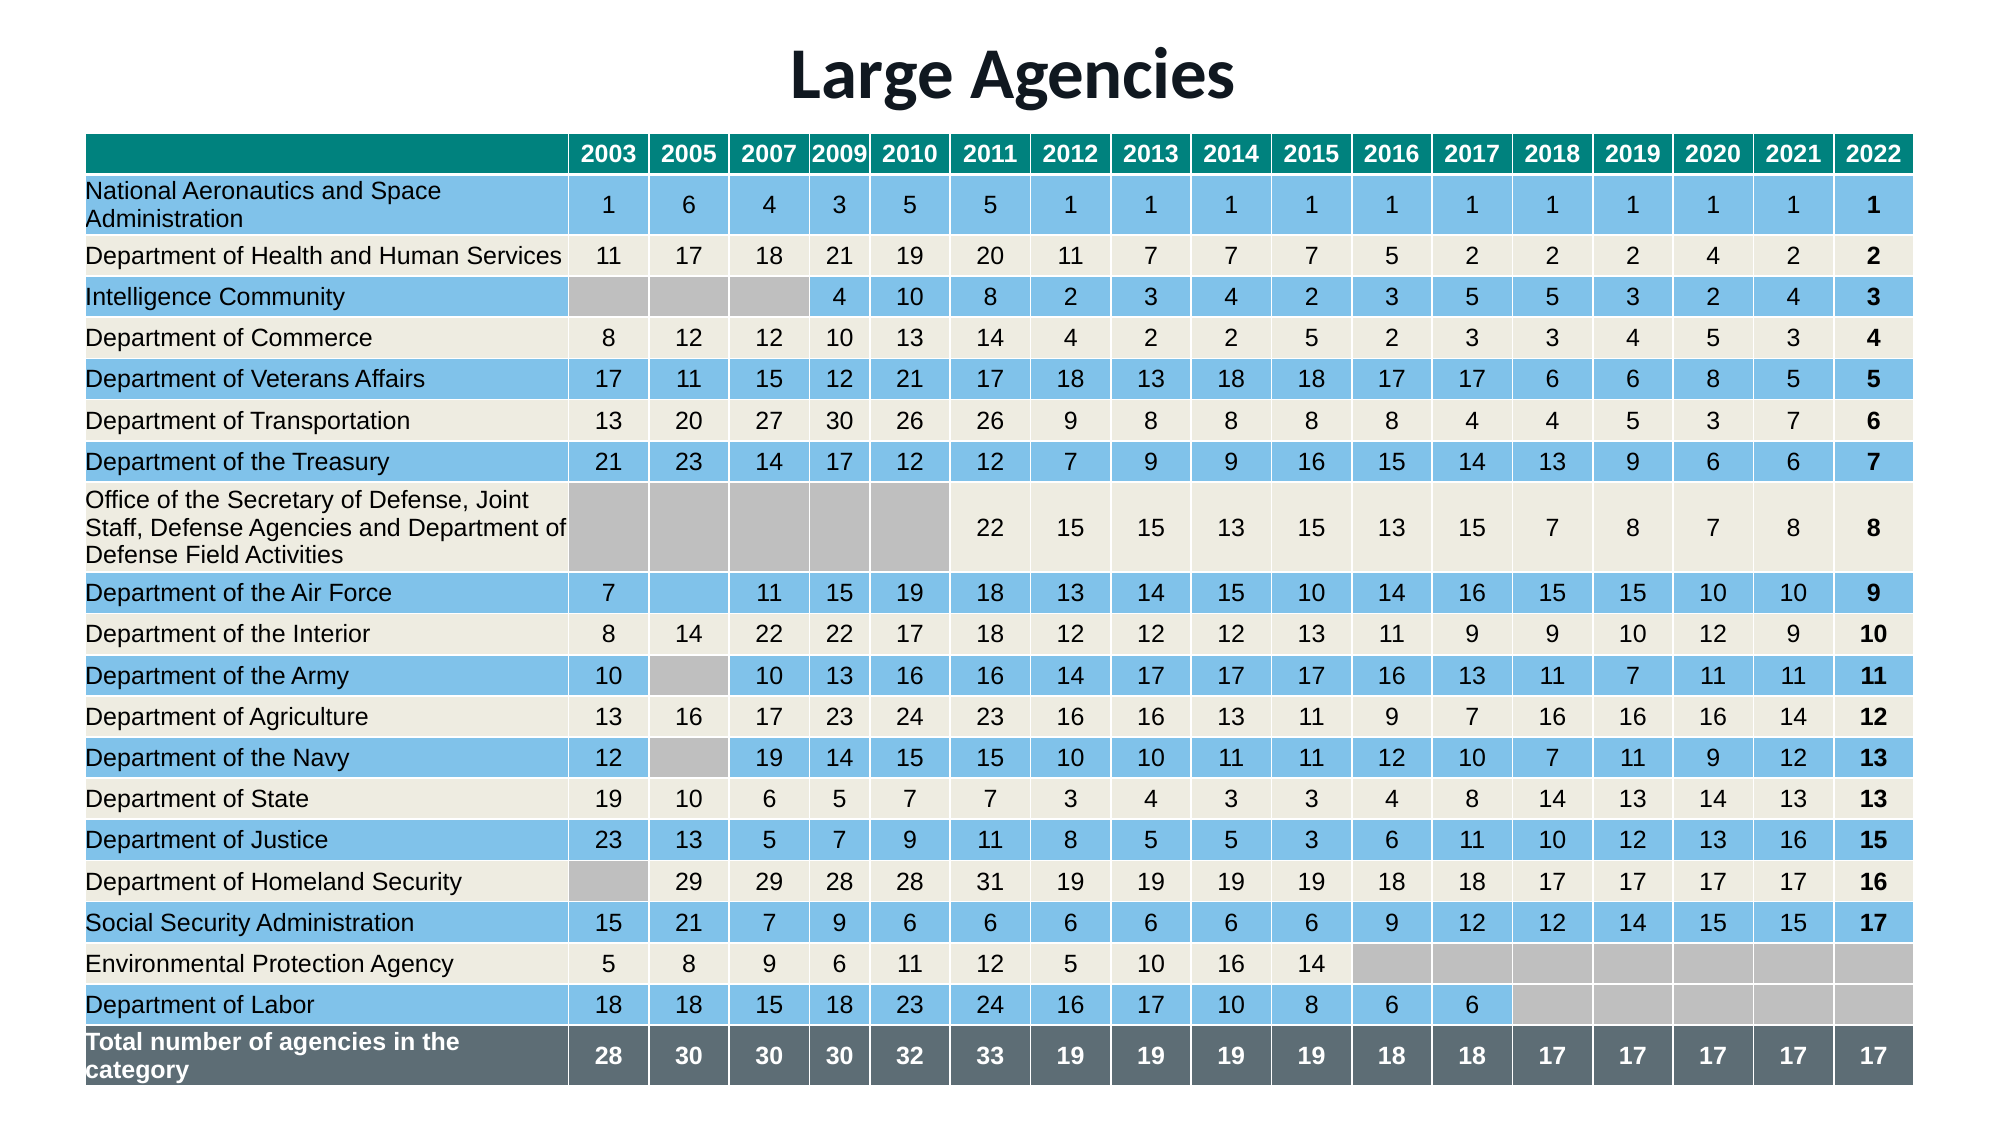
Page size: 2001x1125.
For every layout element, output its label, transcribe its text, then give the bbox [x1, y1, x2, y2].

table_cell 11 [569, 236, 648, 275]
table_cell 10 [569, 656, 648, 695]
table_cell 8 [1674, 359, 1753, 399]
table_cell [730, 483, 809, 571]
table_cell 17 [1192, 656, 1271, 695]
table_cell 23 [650, 442, 728, 481]
table_cell 9 [730, 944, 809, 983]
table_cell 13 [1031, 573, 1110, 613]
table_cell Department of Labor [86, 985, 568, 1024]
table_cell 3 [1513, 318, 1592, 358]
table_cell 11 [1433, 820, 1512, 860]
table_cell 13 [569, 400, 648, 440]
table_cell Department of State [86, 779, 568, 818]
table_cell 24 [871, 697, 949, 736]
table_cell 4 [730, 176, 809, 234]
table_cell 3 [1353, 277, 1431, 316]
table_cell 6 [1353, 985, 1431, 1024]
table_header 2019 [1594, 134, 1672, 173]
table_cell [569, 483, 648, 571]
table_cell 9 [1594, 442, 1672, 481]
table_cell 16 [871, 656, 949, 695]
table_cell 28 [810, 861, 869, 901]
table_cell 16 [1835, 861, 1913, 901]
table_cell 8 [951, 277, 1030, 316]
table_cell National Aeronautics and Space Administration [86, 176, 568, 234]
table_cell 1 [1192, 176, 1271, 234]
table_cell 14 [1112, 573, 1190, 613]
table_cell 5 [871, 176, 949, 234]
table_cell 2 [1353, 318, 1431, 358]
table_cell Department of the Treasury [86, 442, 568, 481]
table_cell 5 [1192, 820, 1271, 860]
table_cell 13 [871, 318, 949, 358]
table_cell 18 [951, 614, 1030, 654]
table_cell 12 [1192, 614, 1271, 654]
table_cell 7 [1192, 236, 1271, 275]
table_cell 1 [1272, 176, 1351, 234]
table_cell 8 [1433, 779, 1512, 818]
table_cell 15 [1835, 820, 1913, 860]
table_cell [569, 861, 648, 901]
table_cell 12 [1353, 738, 1431, 777]
table_cell 23 [951, 697, 1030, 736]
table_cell 5 [1031, 944, 1110, 983]
table_cell [1835, 944, 1913, 983]
table_cell [650, 738, 728, 777]
table_cell 18 [1433, 1026, 1512, 1085]
table_cell 3 [1754, 318, 1833, 358]
table_cell 18 [730, 236, 809, 275]
table_cell 2 [1594, 236, 1672, 275]
table_header 2010 [871, 134, 949, 173]
table_cell 17 [1754, 1026, 1833, 1085]
table_cell 8 [1594, 483, 1672, 571]
table_cell 17 [1433, 359, 1512, 399]
table_cell 4 [1031, 318, 1110, 358]
table_cell 7 [1513, 483, 1592, 571]
table_cell 8 [1192, 400, 1271, 440]
table_cell 21 [871, 359, 949, 399]
table_cell 5 [1112, 820, 1190, 860]
table_header 2011 [951, 134, 1030, 173]
table_cell 11 [871, 944, 949, 983]
table_cell 19 [1272, 861, 1351, 901]
table_cell 5 [1513, 277, 1592, 316]
table_cell 23 [810, 697, 869, 736]
table_cell [1594, 985, 1672, 1024]
table_cell 11 [1513, 656, 1592, 695]
table_cell 15 [1353, 442, 1431, 481]
table_cell 10 [810, 318, 869, 358]
table_cell [730, 277, 809, 316]
table_cell 9 [871, 820, 949, 860]
table_cell 12 [871, 442, 949, 481]
table_cell 8 [1112, 400, 1190, 440]
table_cell 7 [1112, 236, 1190, 275]
table_cell 17 [1754, 861, 1833, 901]
table_cell 14 [730, 442, 809, 481]
table_cell 7 [730, 902, 809, 942]
table_cell 2 [1031, 277, 1110, 316]
table_cell 13 [1674, 820, 1753, 860]
table_cell 7 [1835, 442, 1913, 481]
table_cell 13 [1754, 779, 1833, 818]
table_cell 27 [730, 400, 809, 440]
table_cell 8 [1353, 400, 1431, 440]
table_cell 1 [569, 176, 648, 234]
table_cell [810, 483, 869, 571]
table_cell 5 [1433, 277, 1512, 316]
table_cell 29 [650, 861, 728, 901]
table_header 2018 [1513, 134, 1592, 173]
table_cell 4 [1674, 236, 1753, 275]
table_cell 1 [1754, 176, 1833, 234]
table_cell 3 [1192, 779, 1271, 818]
table_cell 18 [1353, 1026, 1431, 1085]
table_cell 16 [1272, 442, 1351, 481]
table_cell 15 [569, 902, 648, 942]
table_cell 2 [1754, 236, 1833, 275]
table_cell [871, 483, 949, 571]
table_cell 2 [1835, 236, 1913, 275]
table_cell 7 [1272, 236, 1351, 275]
table_header 2003 [569, 134, 648, 173]
table_cell 13 [1192, 697, 1271, 736]
table_cell 30 [730, 1026, 809, 1085]
table_cell 14 [951, 318, 1030, 358]
table_cell 15 [1433, 483, 1512, 571]
table_cell [650, 656, 728, 695]
table_cell 13 [810, 656, 869, 695]
table_cell 5 [810, 779, 869, 818]
table_cell 7 [1594, 656, 1672, 695]
table_cell 30 [810, 1026, 869, 1085]
table_cell 6 [1754, 442, 1833, 481]
table_cell 2 [1192, 318, 1271, 358]
table_cell 11 [1031, 236, 1110, 275]
table_cell 11 [1835, 656, 1913, 695]
table_cell 3 [1112, 277, 1190, 316]
table_cell 19 [871, 573, 949, 613]
table_cell 9 [1835, 573, 1913, 613]
table_cell 8 [1754, 483, 1833, 571]
table_cell 10 [1674, 573, 1753, 613]
table_cell 16 [1513, 697, 1592, 736]
table_cell 15 [1112, 483, 1190, 571]
table_cell 11 [1353, 614, 1431, 654]
table_cell 19 [1192, 1026, 1271, 1085]
table_cell 18 [569, 985, 648, 1024]
table_cell 5 [730, 820, 809, 860]
table_header 2013 [1112, 134, 1190, 173]
table_cell [650, 483, 728, 571]
table_cell 2 [1433, 236, 1512, 275]
table_cell 14 [1674, 779, 1753, 818]
table_cell 14 [1272, 944, 1351, 983]
table_cell 17 [1513, 1026, 1592, 1085]
table_cell 3 [1835, 277, 1913, 316]
table_cell 17 [1112, 985, 1190, 1024]
table_cell 9 [1353, 697, 1431, 736]
table_cell 7 [1674, 483, 1753, 571]
table_cell 17 [650, 236, 728, 275]
table_cell 15 [1192, 573, 1271, 613]
table_cell [1754, 944, 1833, 983]
table_cell 19 [1272, 1026, 1351, 1085]
table_cell Department of Agriculture [86, 697, 568, 736]
table_cell 15 [1513, 573, 1592, 613]
table_cell 14 [1353, 573, 1431, 613]
table_cell 17 [1594, 1026, 1672, 1085]
table_cell Department of the Army [86, 656, 568, 695]
table_cell 9 [1112, 442, 1190, 481]
table_cell 9 [1754, 614, 1833, 654]
table_header 2014 [1192, 134, 1271, 173]
table_cell 6 [1031, 902, 1110, 942]
table_cell 13 [1594, 779, 1672, 818]
table_cell Total number of agencies in the category [86, 1026, 568, 1085]
table_cell 19 [569, 779, 648, 818]
table_cell 2 [1272, 277, 1351, 316]
table_cell 20 [650, 400, 728, 440]
table_cell 13 [1353, 483, 1431, 571]
table_cell 19 [1112, 1026, 1190, 1085]
table_cell 22 [951, 483, 1030, 571]
table_cell 8 [569, 318, 648, 358]
table_cell 5 [569, 944, 648, 983]
table_cell 18 [951, 573, 1030, 613]
table_cell 10 [1594, 614, 1672, 654]
table_cell Department of the Air Force [86, 573, 568, 613]
table_cell 13 [1513, 442, 1592, 481]
table_cell Department of Commerce [86, 318, 568, 358]
table_cell 23 [871, 985, 949, 1024]
table_cell 12 [1594, 820, 1672, 860]
table_cell 14 [810, 738, 869, 777]
table_cell 24 [951, 985, 1030, 1024]
table_cell [1594, 944, 1672, 983]
table_cell 16 [1031, 697, 1110, 736]
table_cell 21 [569, 442, 648, 481]
table_cell 15 [951, 738, 1030, 777]
table_cell [650, 277, 728, 316]
table_cell 9 [1513, 614, 1592, 654]
table_cell 10 [1754, 573, 1833, 613]
table_cell 12 [1674, 614, 1753, 654]
table_cell 16 [650, 697, 728, 736]
table_cell 17 [1835, 902, 1913, 942]
table_cell 12 [650, 318, 728, 358]
table_cell 4 [1594, 318, 1672, 358]
table_cell 10 [1272, 573, 1351, 613]
table_cell Environmental Protection Agency [86, 944, 568, 983]
table_cell 6 [1835, 400, 1913, 440]
table_cell 17 [871, 614, 949, 654]
table_cell [1754, 985, 1833, 1024]
table_cell 16 [951, 656, 1030, 695]
table_header 2020 [1674, 134, 1753, 173]
table_cell 11 [1192, 738, 1271, 777]
table_cell 17 [1674, 861, 1753, 901]
table_cell 32 [871, 1026, 949, 1085]
table_cell 7 [569, 573, 648, 613]
table_cell 30 [650, 1026, 728, 1085]
table_cell 16 [1594, 697, 1672, 736]
table_cell 3 [1594, 277, 1672, 316]
table_cell 18 [1433, 861, 1512, 901]
table_cell 8 [1031, 820, 1110, 860]
table_cell [569, 277, 648, 316]
table_cell 8 [1272, 400, 1351, 440]
table_header 2021 [1754, 134, 1833, 173]
table_cell 8 [650, 944, 728, 983]
table_header 2015 [1272, 134, 1351, 173]
table_cell [1513, 944, 1592, 983]
table_cell 17 [1112, 656, 1190, 695]
table_cell 19 [730, 738, 809, 777]
table_cell 4 [1353, 779, 1431, 818]
table_cell 19 [871, 236, 949, 275]
table_cell 13 [1433, 656, 1512, 695]
table_cell 6 [1594, 359, 1672, 399]
table_cell 5 [951, 176, 1030, 234]
table_cell Social Security Administration [86, 902, 568, 942]
table_cell 14 [1031, 656, 1110, 695]
table_cell 11 [1754, 656, 1833, 695]
table_cell 11 [650, 359, 728, 399]
table_cell 3 [1031, 779, 1110, 818]
table_cell 10 [650, 779, 728, 818]
table_cell 17 [810, 442, 869, 481]
table_cell 14 [1754, 697, 1833, 736]
table_cell 19 [1031, 861, 1110, 901]
table_cell 13 [1112, 359, 1190, 399]
table_cell 14 [650, 614, 728, 654]
table_cell 28 [871, 861, 949, 901]
table_cell 17 [730, 697, 809, 736]
table_cell 6 [1433, 985, 1512, 1024]
table_cell 12 [569, 738, 648, 777]
table_cell 15 [1031, 483, 1110, 571]
table_header 2005 [650, 134, 728, 173]
table_cell 16 [1031, 985, 1110, 1024]
table_cell 7 [1031, 442, 1110, 481]
table_cell 4 [1192, 277, 1271, 316]
table_cell 18 [810, 985, 869, 1024]
table_cell 10 [1031, 738, 1110, 777]
table_cell Department of Transportation [86, 400, 568, 440]
table_header 2009 [810, 134, 869, 173]
table_cell [1674, 985, 1753, 1024]
table_cell 22 [810, 614, 869, 654]
table_cell 17 [569, 359, 648, 399]
table_cell 16 [1433, 573, 1512, 613]
table_cell 6 [1192, 902, 1271, 942]
table_cell 11 [1272, 697, 1351, 736]
table_cell 10 [730, 656, 809, 695]
table_cell 12 [1835, 697, 1913, 736]
table_cell 14 [1594, 902, 1672, 942]
table_cell 5 [1272, 318, 1351, 358]
table_cell [1433, 944, 1512, 983]
table_cell [650, 573, 728, 613]
table_cell 8 [569, 614, 648, 654]
table_cell 11 [730, 573, 809, 613]
table_cell [1835, 985, 1913, 1024]
table_cell 21 [810, 236, 869, 275]
table_cell 6 [730, 779, 809, 818]
table_cell 17 [1674, 1026, 1753, 1085]
table_cell 26 [871, 400, 949, 440]
table_cell 12 [1513, 902, 1592, 942]
title Large Agencies [137, 0, 1863, 132]
table_cell 1 [1112, 176, 1190, 234]
table_cell 14 [1513, 779, 1592, 818]
table_cell Office of the Secretary of Defense, Joint Staff, Defense Agencies and Department of Defense Field Activities [86, 483, 568, 571]
table_cell 12 [1754, 738, 1833, 777]
table_cell 11 [951, 820, 1030, 860]
table_cell 4 [1835, 318, 1913, 358]
table_cell 12 [1031, 614, 1110, 654]
table_cell 3 [1272, 820, 1351, 860]
table_cell 13 [650, 820, 728, 860]
table_cell 16 [1112, 697, 1190, 736]
table_cell 21 [650, 902, 728, 942]
table_cell 7 [951, 779, 1030, 818]
table_cell 11 [1272, 738, 1351, 777]
table_cell [1513, 985, 1592, 1024]
table_cell 29 [730, 861, 809, 901]
table_header 2007 [730, 134, 809, 173]
table_cell 28 [569, 1026, 648, 1085]
table_cell 2 [1112, 318, 1190, 358]
table_cell Department of Homeland Security [86, 861, 568, 901]
table_cell 8 [1272, 985, 1351, 1024]
table_cell 3 [1674, 400, 1753, 440]
table_cell 20 [951, 236, 1030, 275]
table_cell 19 [1112, 861, 1190, 901]
table_cell 15 [871, 738, 949, 777]
table_cell 19 [1031, 1026, 1110, 1085]
table_cell 5 [1835, 359, 1913, 399]
table_cell 9 [1353, 902, 1431, 942]
table_cell 4 [810, 277, 869, 316]
table_cell 3 [810, 176, 869, 234]
table_cell 3 [1433, 318, 1512, 358]
table_cell 11 [1594, 738, 1672, 777]
table_cell 12 [1112, 614, 1190, 654]
table_cell 5 [1594, 400, 1672, 440]
table_cell 14 [1433, 442, 1512, 481]
table_cell 5 [1754, 359, 1833, 399]
table_cell 18 [1272, 359, 1351, 399]
table_header 2017 [1433, 134, 1512, 173]
table_cell 12 [1433, 902, 1512, 942]
table_cell 10 [1835, 614, 1913, 654]
table_cell Department of Health and Human Services [86, 236, 568, 275]
table_cell 5 [1674, 318, 1753, 358]
table_cell 3 [1272, 779, 1351, 818]
table_cell 4 [1433, 400, 1512, 440]
table_cell 17 [1594, 861, 1672, 901]
table_cell 13 [1192, 483, 1271, 571]
table_cell 9 [810, 902, 869, 942]
table_cell 15 [810, 573, 869, 613]
table_cell 33 [951, 1026, 1030, 1085]
table_cell 9 [1433, 614, 1512, 654]
table_cell 17 [951, 359, 1030, 399]
table_cell 7 [1513, 738, 1592, 777]
table_cell Department of the Navy [86, 738, 568, 777]
table_cell 6 [1353, 820, 1431, 860]
table_cell 15 [730, 359, 809, 399]
table_cell 11 [1674, 656, 1753, 695]
table_header [86, 134, 568, 173]
table_cell 9 [1192, 442, 1271, 481]
table_cell 18 [650, 985, 728, 1024]
table_cell 13 [569, 697, 648, 736]
table_cell 6 [1112, 902, 1190, 942]
table_cell 10 [1112, 944, 1190, 983]
table_cell Intelligence Community [86, 277, 568, 316]
table_cell [1674, 944, 1753, 983]
table_header 2012 [1031, 134, 1110, 173]
table_cell 15 [1754, 902, 1833, 942]
table_cell 12 [810, 359, 869, 399]
table_cell 16 [1754, 820, 1833, 860]
table_cell 2 [1513, 236, 1592, 275]
table_cell 12 [730, 318, 809, 358]
table_cell 2 [1674, 277, 1753, 316]
table_cell 18 [1353, 861, 1431, 901]
table_cell 9 [1674, 738, 1753, 777]
table_cell 10 [871, 277, 949, 316]
table_cell 6 [951, 902, 1030, 942]
table_cell 7 [1433, 697, 1512, 736]
table_cell 5 [1353, 236, 1431, 275]
table_cell 7 [810, 820, 869, 860]
table_cell 22 [730, 614, 809, 654]
table_cell 19 [1192, 861, 1271, 901]
table_cell 1 [1353, 176, 1431, 234]
table_cell 6 [650, 176, 728, 234]
table_cell 26 [951, 400, 1030, 440]
table_cell 17 [1272, 656, 1351, 695]
table_cell 6 [871, 902, 949, 942]
table_cell 31 [951, 861, 1030, 901]
table_cell 15 [730, 985, 809, 1024]
table_cell 17 [1835, 1026, 1913, 1085]
table_header 2016 [1353, 134, 1431, 173]
table_cell 6 [1513, 359, 1592, 399]
table_cell 10 [1112, 738, 1190, 777]
table_cell 1 [1835, 176, 1913, 234]
table_cell 15 [1594, 573, 1672, 613]
table_cell 4 [1513, 400, 1592, 440]
table_cell 12 [951, 442, 1030, 481]
table_cell 10 [1192, 985, 1271, 1024]
table_cell 16 [1353, 656, 1431, 695]
table_cell 10 [1433, 738, 1512, 777]
table_cell 15 [1674, 902, 1753, 942]
table_cell 1 [1594, 176, 1672, 234]
table_cell 13 [1272, 614, 1351, 654]
table_cell 4 [1754, 277, 1833, 316]
table_header 2022 [1835, 134, 1913, 173]
table_cell 6 [1674, 442, 1753, 481]
table_cell 30 [810, 400, 869, 440]
table_cell Department of Justice [86, 820, 568, 860]
table_cell 1 [1513, 176, 1592, 234]
table_cell 9 [1031, 400, 1110, 440]
table_cell 17 [1353, 359, 1431, 399]
table_cell 6 [1272, 902, 1351, 942]
table_cell 10 [1513, 820, 1592, 860]
table_cell 8 [1835, 483, 1913, 571]
table_cell 18 [1192, 359, 1271, 399]
table_cell 4 [1112, 779, 1190, 818]
table_cell 1 [1433, 176, 1512, 234]
table_cell Department of the Interior [86, 614, 568, 654]
table_cell 13 [1835, 738, 1913, 777]
table_cell 16 [1674, 697, 1753, 736]
table_cell 7 [871, 779, 949, 818]
table_cell 17 [1513, 861, 1592, 901]
table_cell 15 [1272, 483, 1351, 571]
table_cell 13 [1835, 779, 1913, 818]
table_cell 12 [951, 944, 1030, 983]
table_cell 16 [1192, 944, 1271, 983]
table_cell [1353, 944, 1431, 983]
table_cell 7 [1754, 400, 1833, 440]
table_cell 18 [1031, 359, 1110, 399]
table_cell 23 [569, 820, 648, 860]
table_cell Department of Veterans Affairs [86, 359, 568, 399]
table_cell 1 [1674, 176, 1753, 234]
table_cell 6 [810, 944, 869, 983]
table_cell 1 [1031, 176, 1110, 234]
